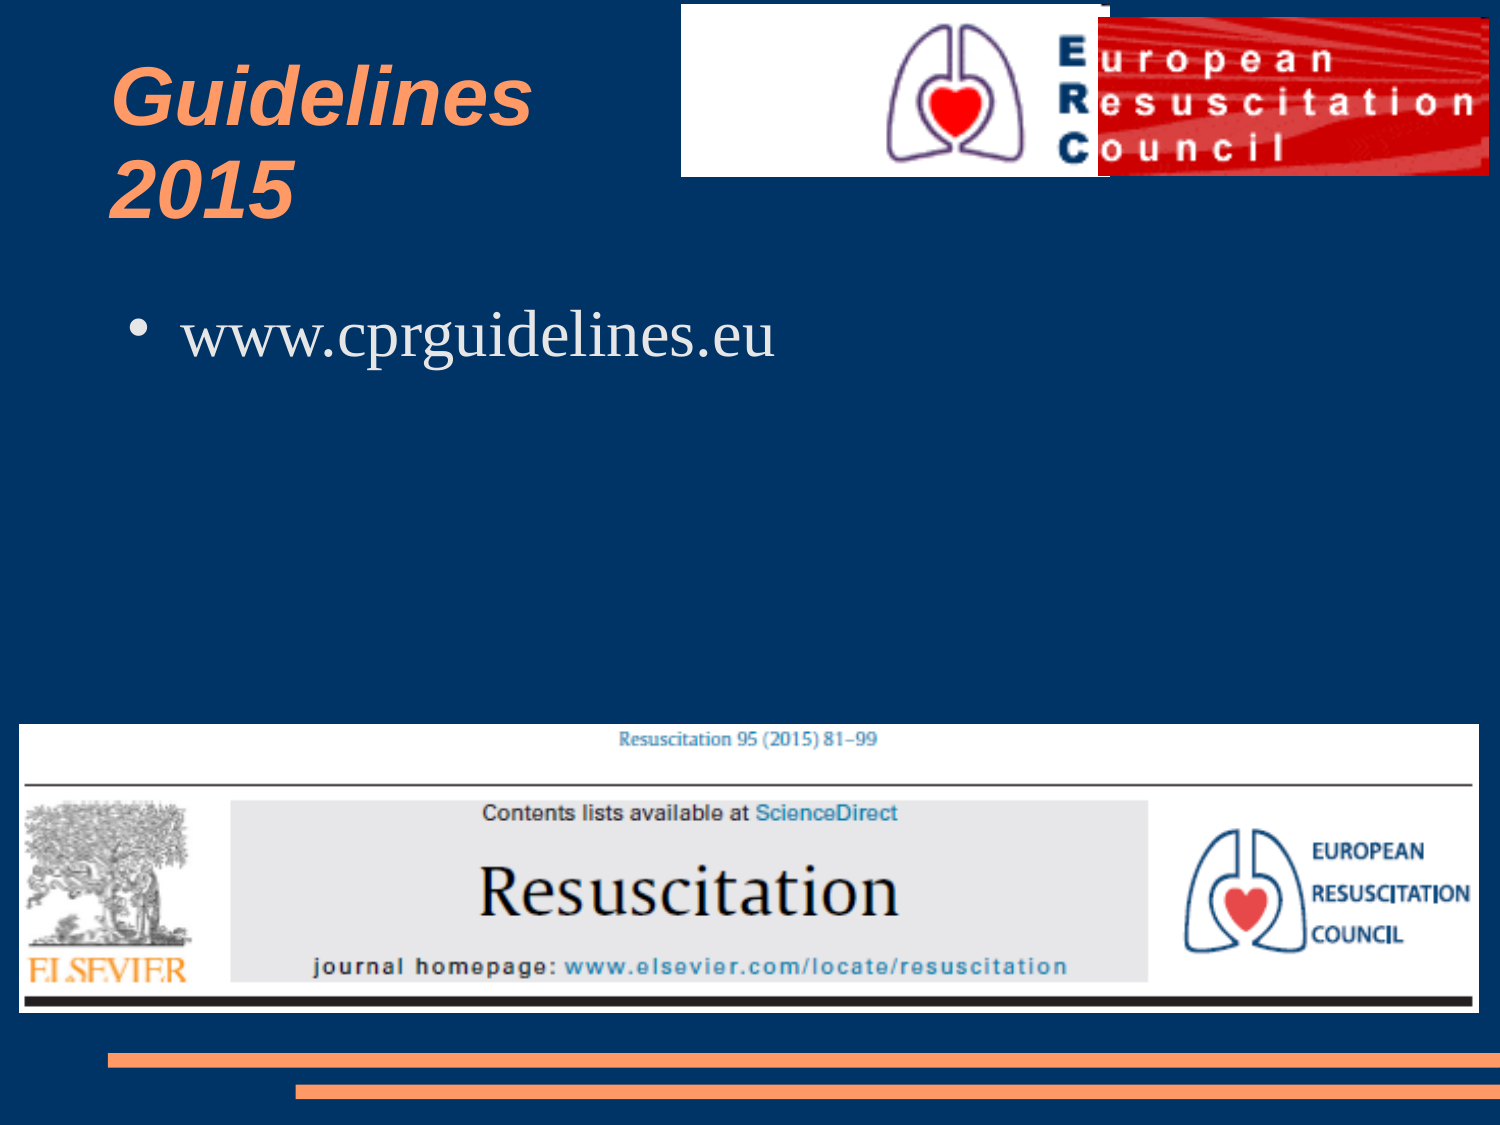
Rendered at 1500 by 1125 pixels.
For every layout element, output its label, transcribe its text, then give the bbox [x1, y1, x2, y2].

text_box www.cprguidelines.eu [110, 292, 1416, 372]
picture [19, 723, 1479, 1013]
text_box Guidelines 2015 [110, 34, 1392, 238]
picture [681, 4, 1489, 178]
